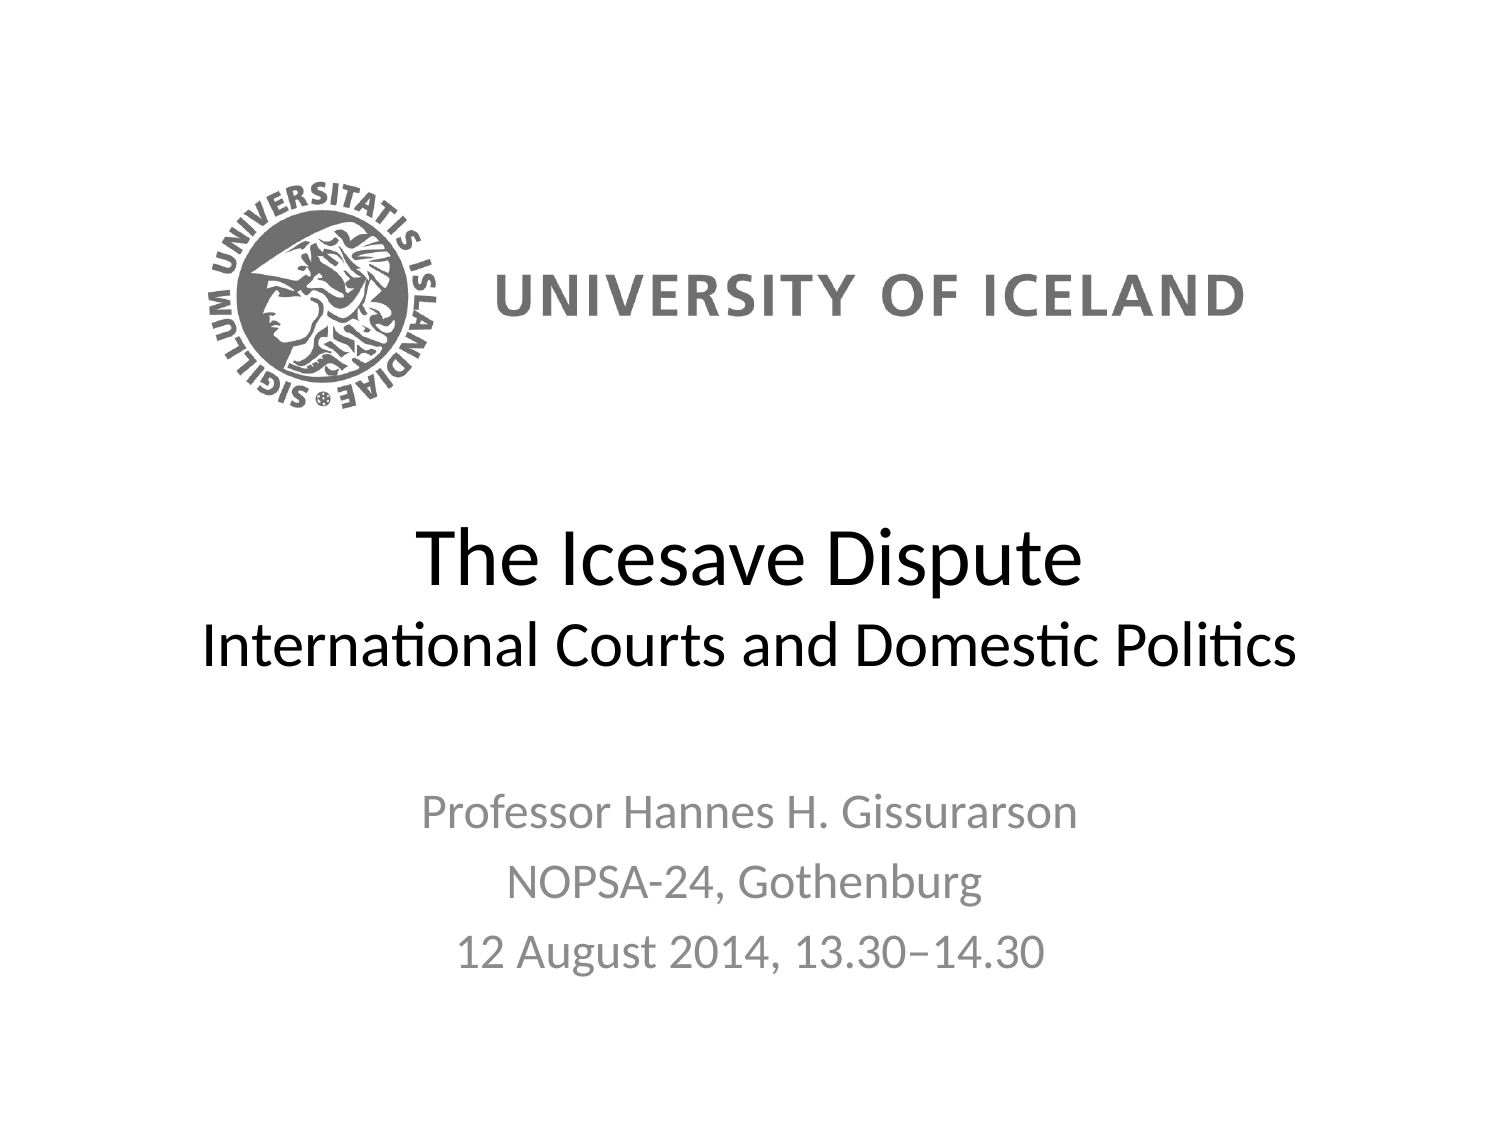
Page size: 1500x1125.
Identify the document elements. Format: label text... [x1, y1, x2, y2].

subtitle Professor Hannes H. Gissurarson NOPSA-24, Gothenburg 12 August 2014, 13.30–14.30 [225, 770, 1275, 998]
picture [147, 131, 1290, 477]
title The Icesave Dispute International Courts and Domestic Politics [112, 476, 1388, 815]
